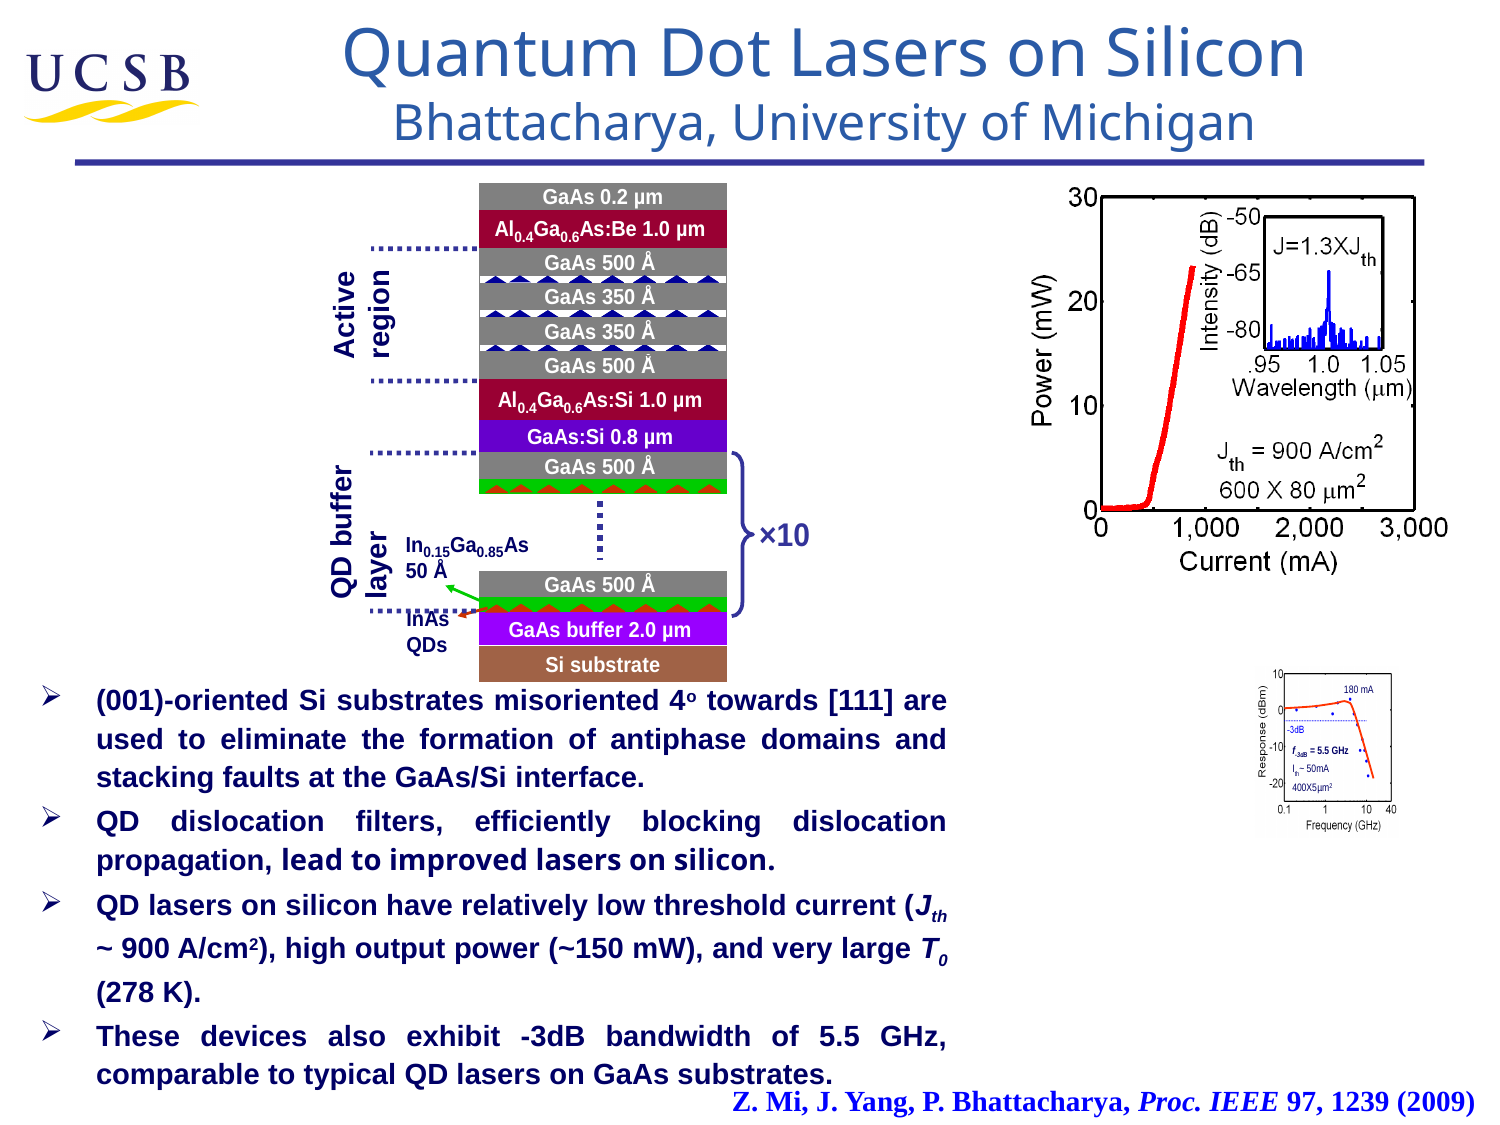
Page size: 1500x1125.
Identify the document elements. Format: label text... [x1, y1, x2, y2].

text_box (001)-oriented Si substrates misoriented 4o towards [111] are used to eliminate the formation of antiphase domains and stacking faults at the GaAs/Si interface. QD dislocation filters, efficiently blocking dislocation propagation, lead to improved lasers on silicon. QD lasers on silicon have relatively low threshold current (Jth ~ 900 A/cm2), high output power (~150 mW), and very large T0 (278 K). These devices also exhibit -3dB bandwidth of 5.5 GHz, comparable to typical QD lasers on GaAs substrates. [24, 624, 963, 1090]
text_box Quantum Dot Lasers on Silicon Bhattacharya, University of Michigan [149, 2, 1500, 223]
picture [24, 49, 149, 125]
picture [1007, 174, 1461, 996]
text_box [324, 174, 813, 688]
text_box Z. Mi, J. Yang, P. Bhattacharya, Proc. IEEE 97, 1239 (2009) [717, 1074, 1498, 1125]
